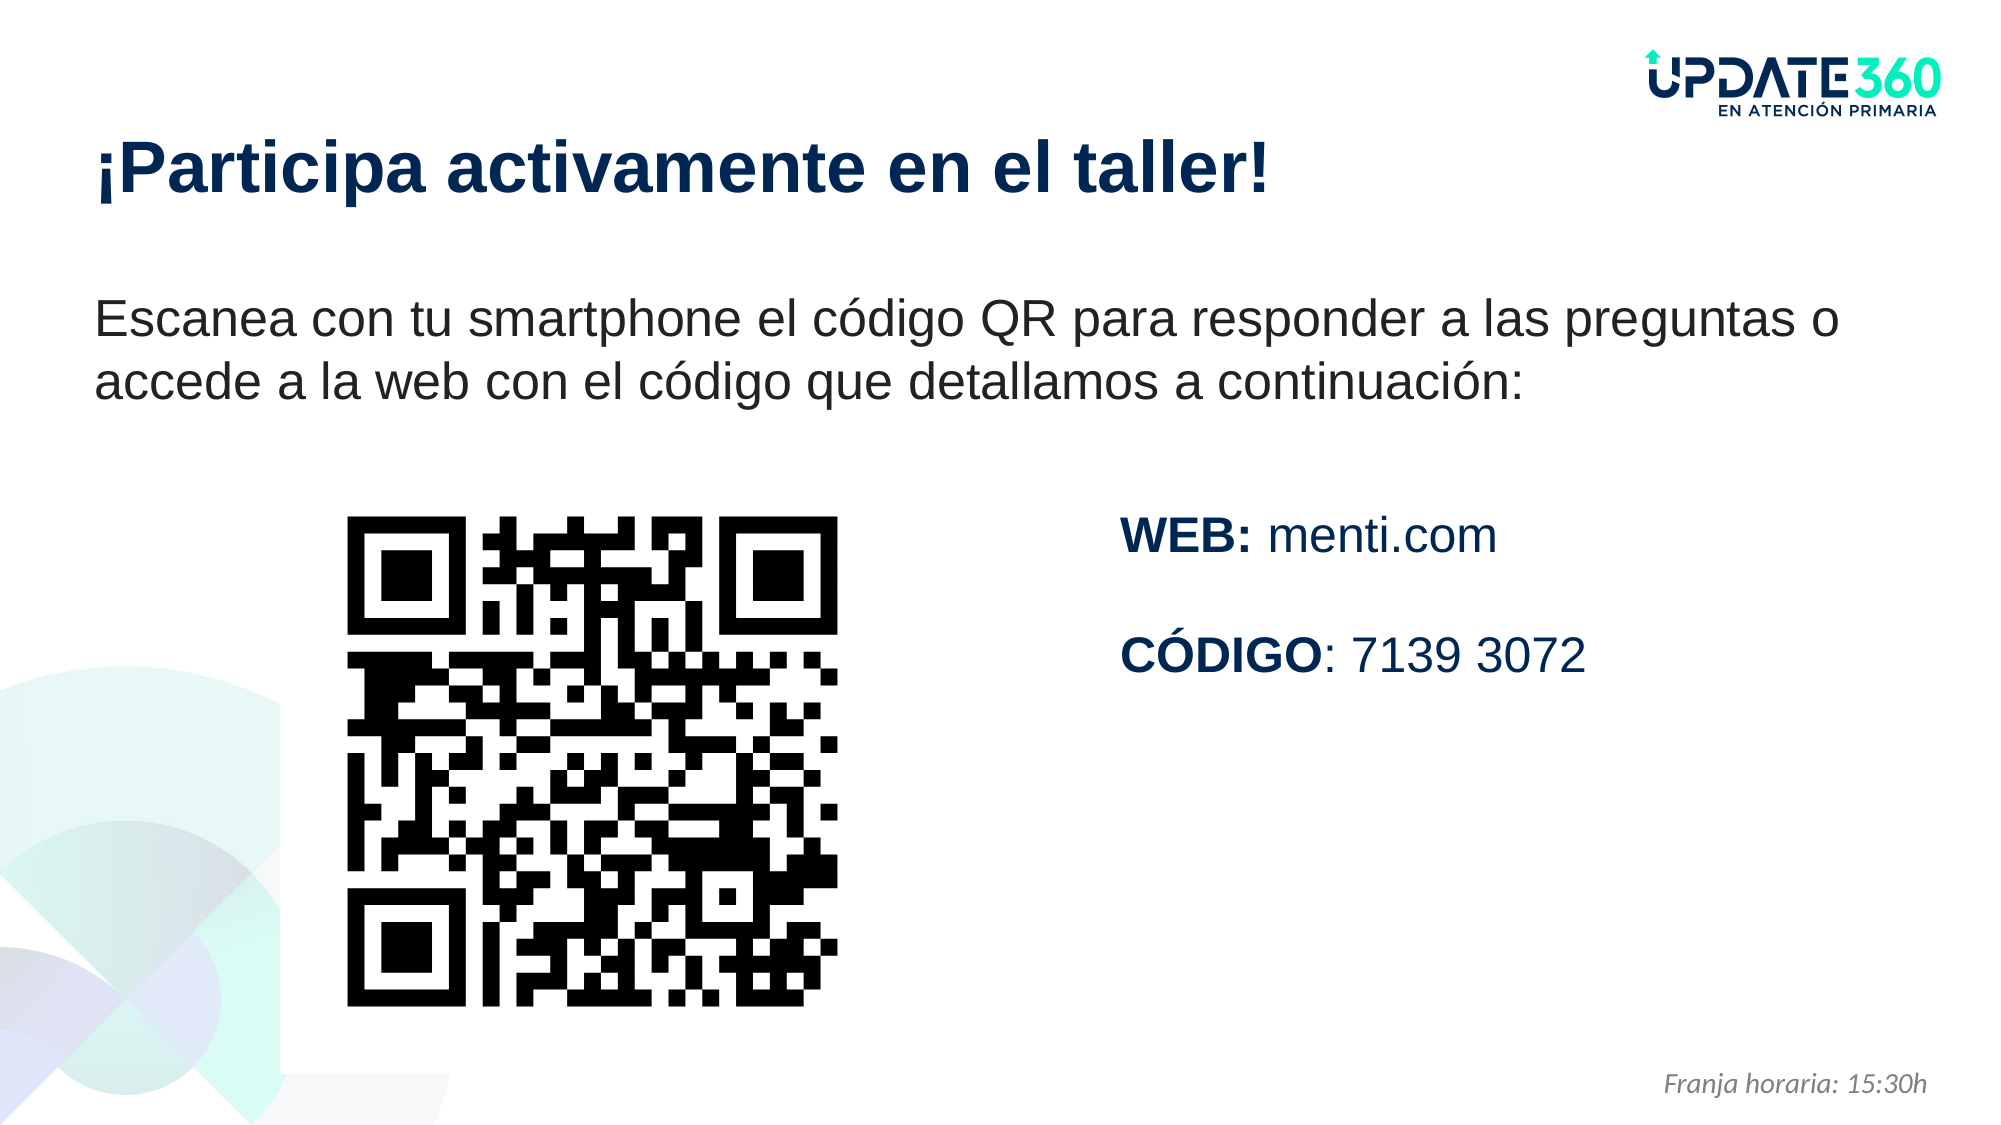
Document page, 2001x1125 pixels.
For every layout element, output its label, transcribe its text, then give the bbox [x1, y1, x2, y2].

title ¡Participa activamente en el taller! [79, 59, 1600, 277]
picture [0, 0, 2001, 1125]
text_box WEB: menti.com CÓDIGO: 7139 3072 [1105, 494, 1800, 690]
list Escanea con tu smartphone el código QR para responder a las preguntas o accede a la web con el código que detallamos a continuación: [79, 277, 1943, 992]
text_box Franja horaria: 15:30h [1440, 1056, 1943, 1107]
